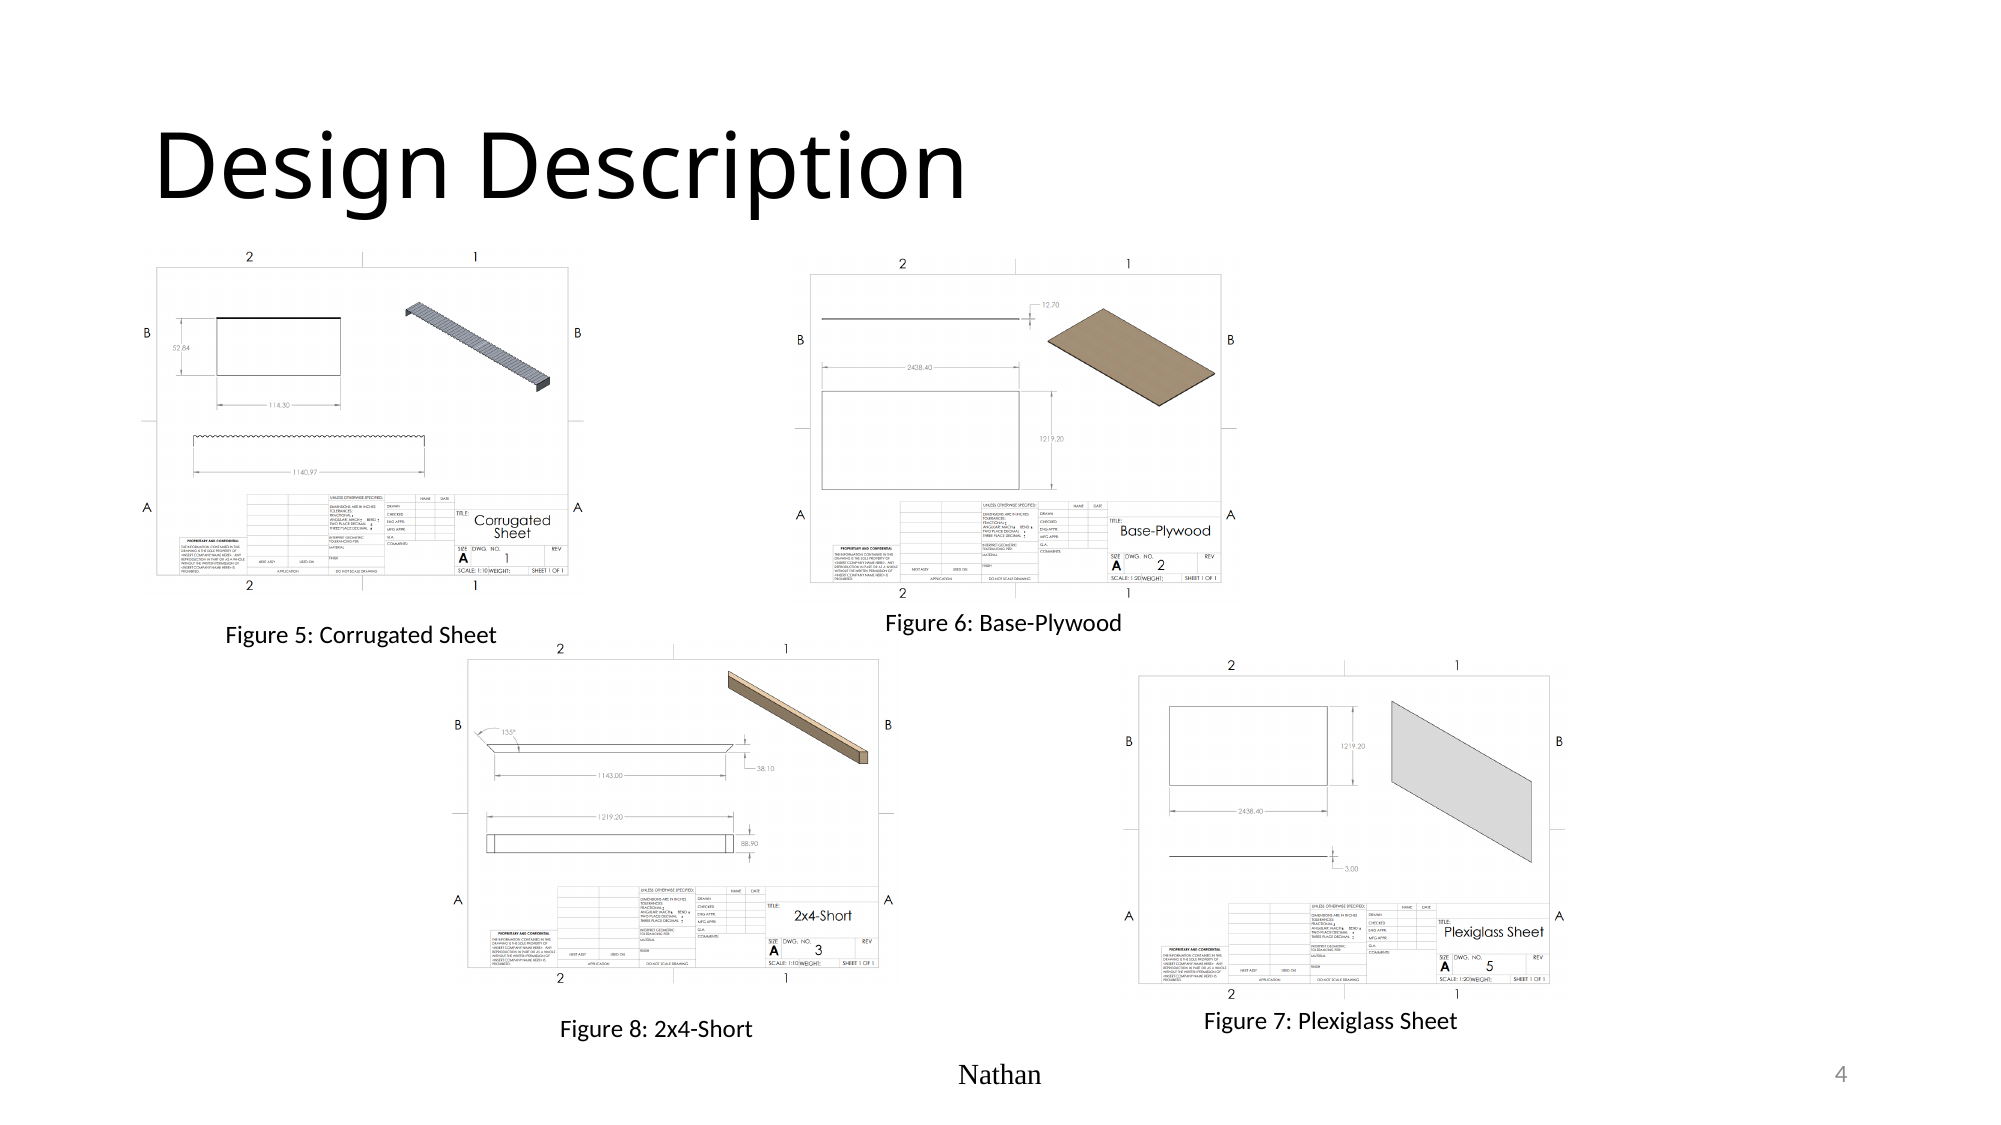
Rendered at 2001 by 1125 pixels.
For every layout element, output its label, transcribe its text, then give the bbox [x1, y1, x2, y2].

text_box Figure 8: 2x4-Short [545, 1004, 963, 1050]
text_box Figure 7: Plexiglass Sheet [1189, 997, 1601, 1043]
picture [137, 247, 588, 595]
title Design Description [137, 59, 1863, 278]
text_box Figure 5: Corrugated Sheet [210, 611, 628, 656]
footer Nathan [662, 1042, 1338, 1103]
picture [790, 254, 1241, 603]
picture [1119, 656, 1570, 1004]
picture [448, 639, 899, 988]
text_box Figure 6: Base-Plywood [870, 598, 1338, 644]
slide_number 4 [1412, 1042, 1863, 1103]
